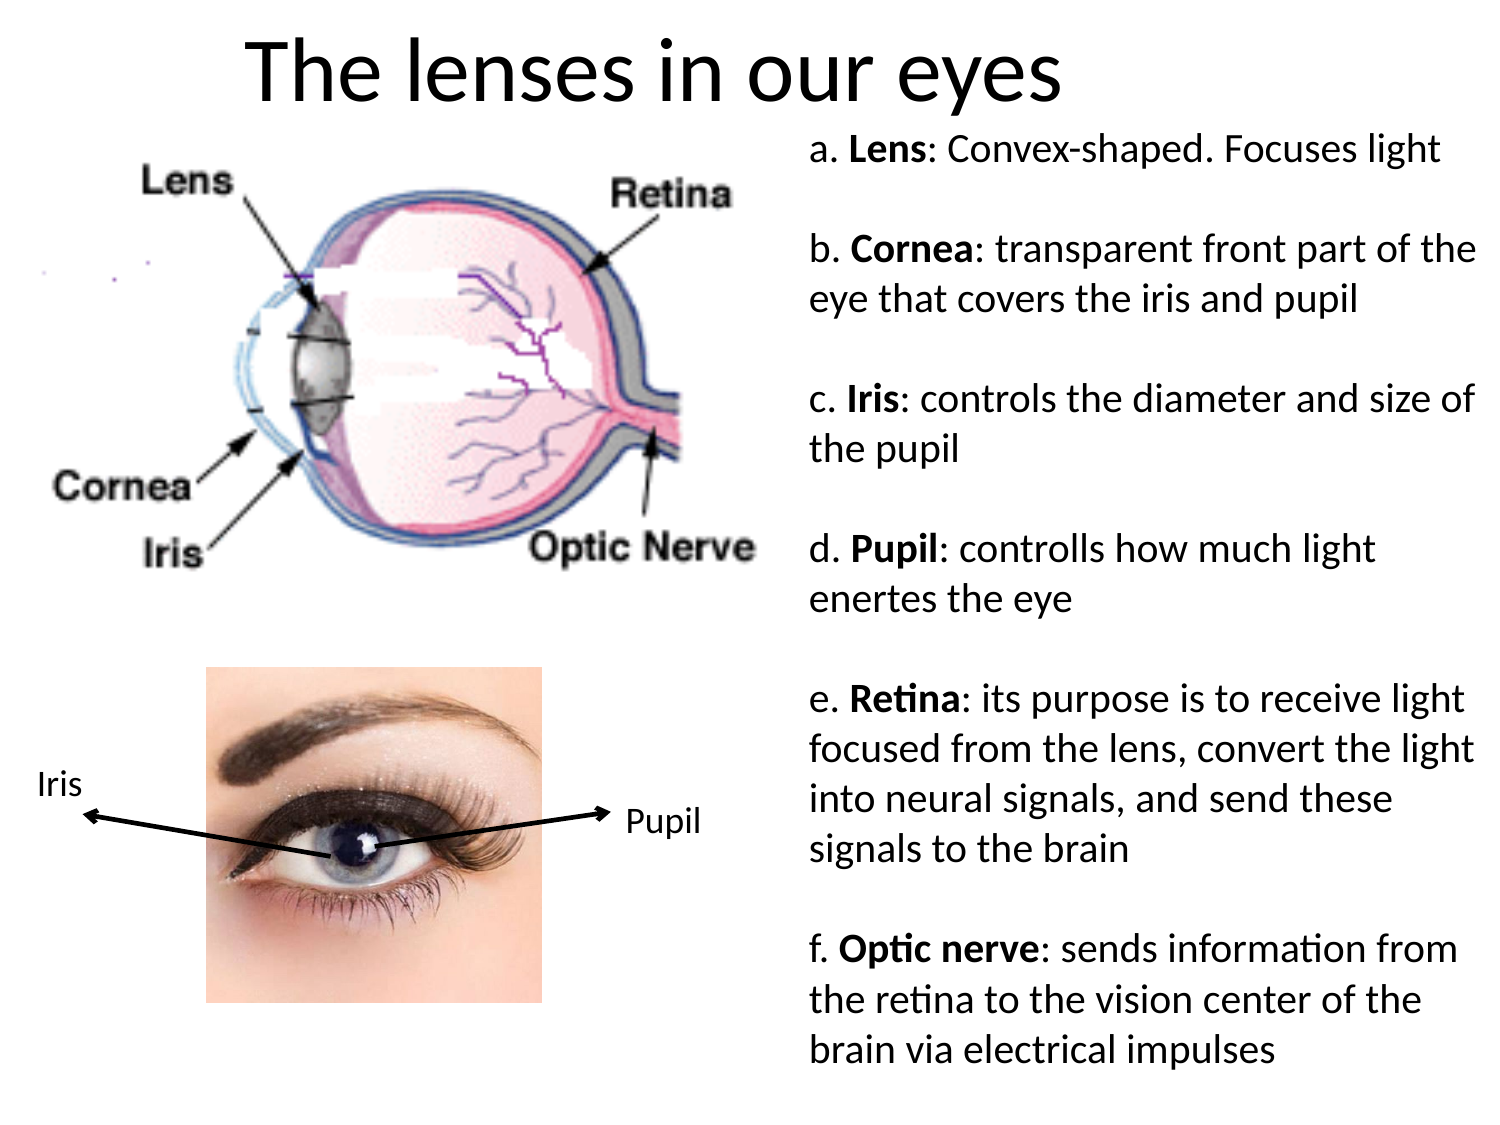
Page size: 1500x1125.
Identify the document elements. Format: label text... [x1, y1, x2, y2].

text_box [374, 811, 612, 847]
text_box Iris [22, 751, 153, 811]
text_box a. Lens: Convex-shaped. Focuses light b. Cornea: transparent front part of the eye that covers the iris and pupil c. Iris: controls the diameter and size of the pupil d. Pupil: controlls how much light enertes the eye e. Retina: its purpose is to receive light focused from the lens, convert the light into neural signals, and send these signals to the brain f. Optic nerve: sends information from the retina to the vision center of the brain via electrical impulses [794, 113, 1500, 1079]
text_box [82, 813, 331, 857]
text_box Pupil [610, 788, 742, 848]
picture [0, 148, 792, 629]
picture [206, 667, 542, 1004]
title The lenses in our eyes [0, 0, 1330, 151]
